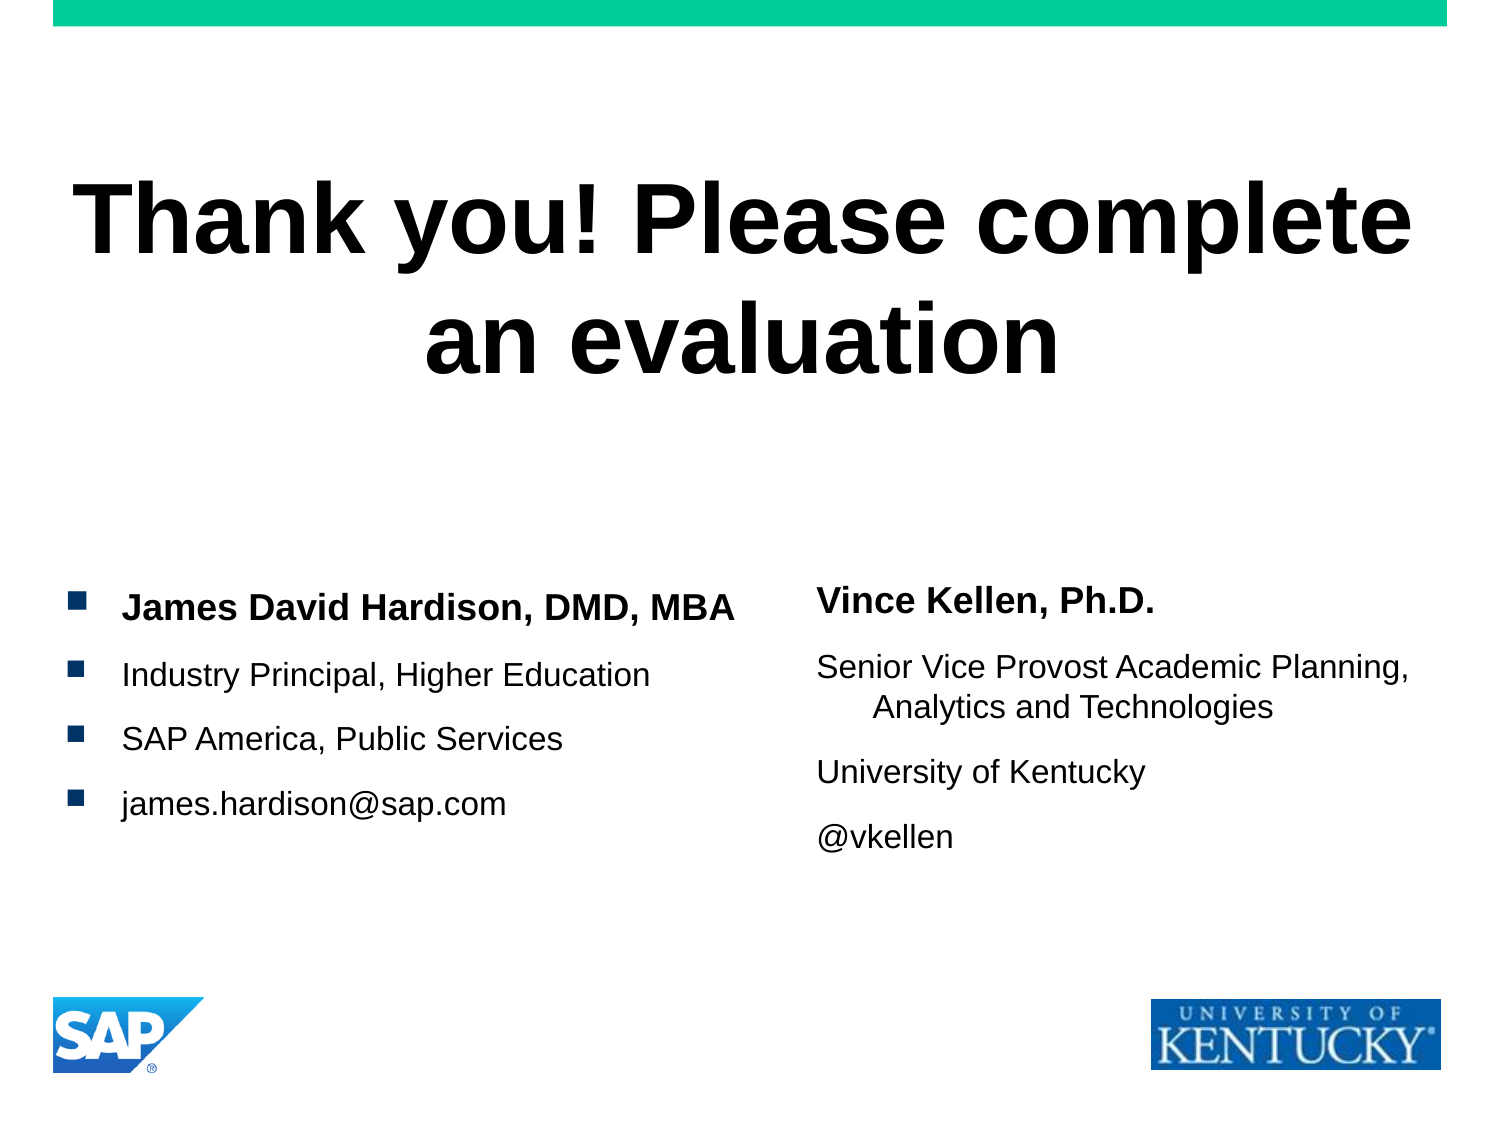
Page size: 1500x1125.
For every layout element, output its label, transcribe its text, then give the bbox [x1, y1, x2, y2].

picture [1151, 999, 1441, 1070]
picture [53, 1000, 204, 1073]
list James David Hardison, DMD, MBA Industry Principal, Higher Education SAP America, Public Services james.hardison@sap.com [65, 574, 754, 967]
title Thank you! Please complete an evaluation [46, 146, 1441, 268]
text_box Vince Kellen, Ph.D. Senior Vice Provost Academic Planning, Analytics and Technologies University of Kentucky @vkellen [816, 575, 1477, 967]
